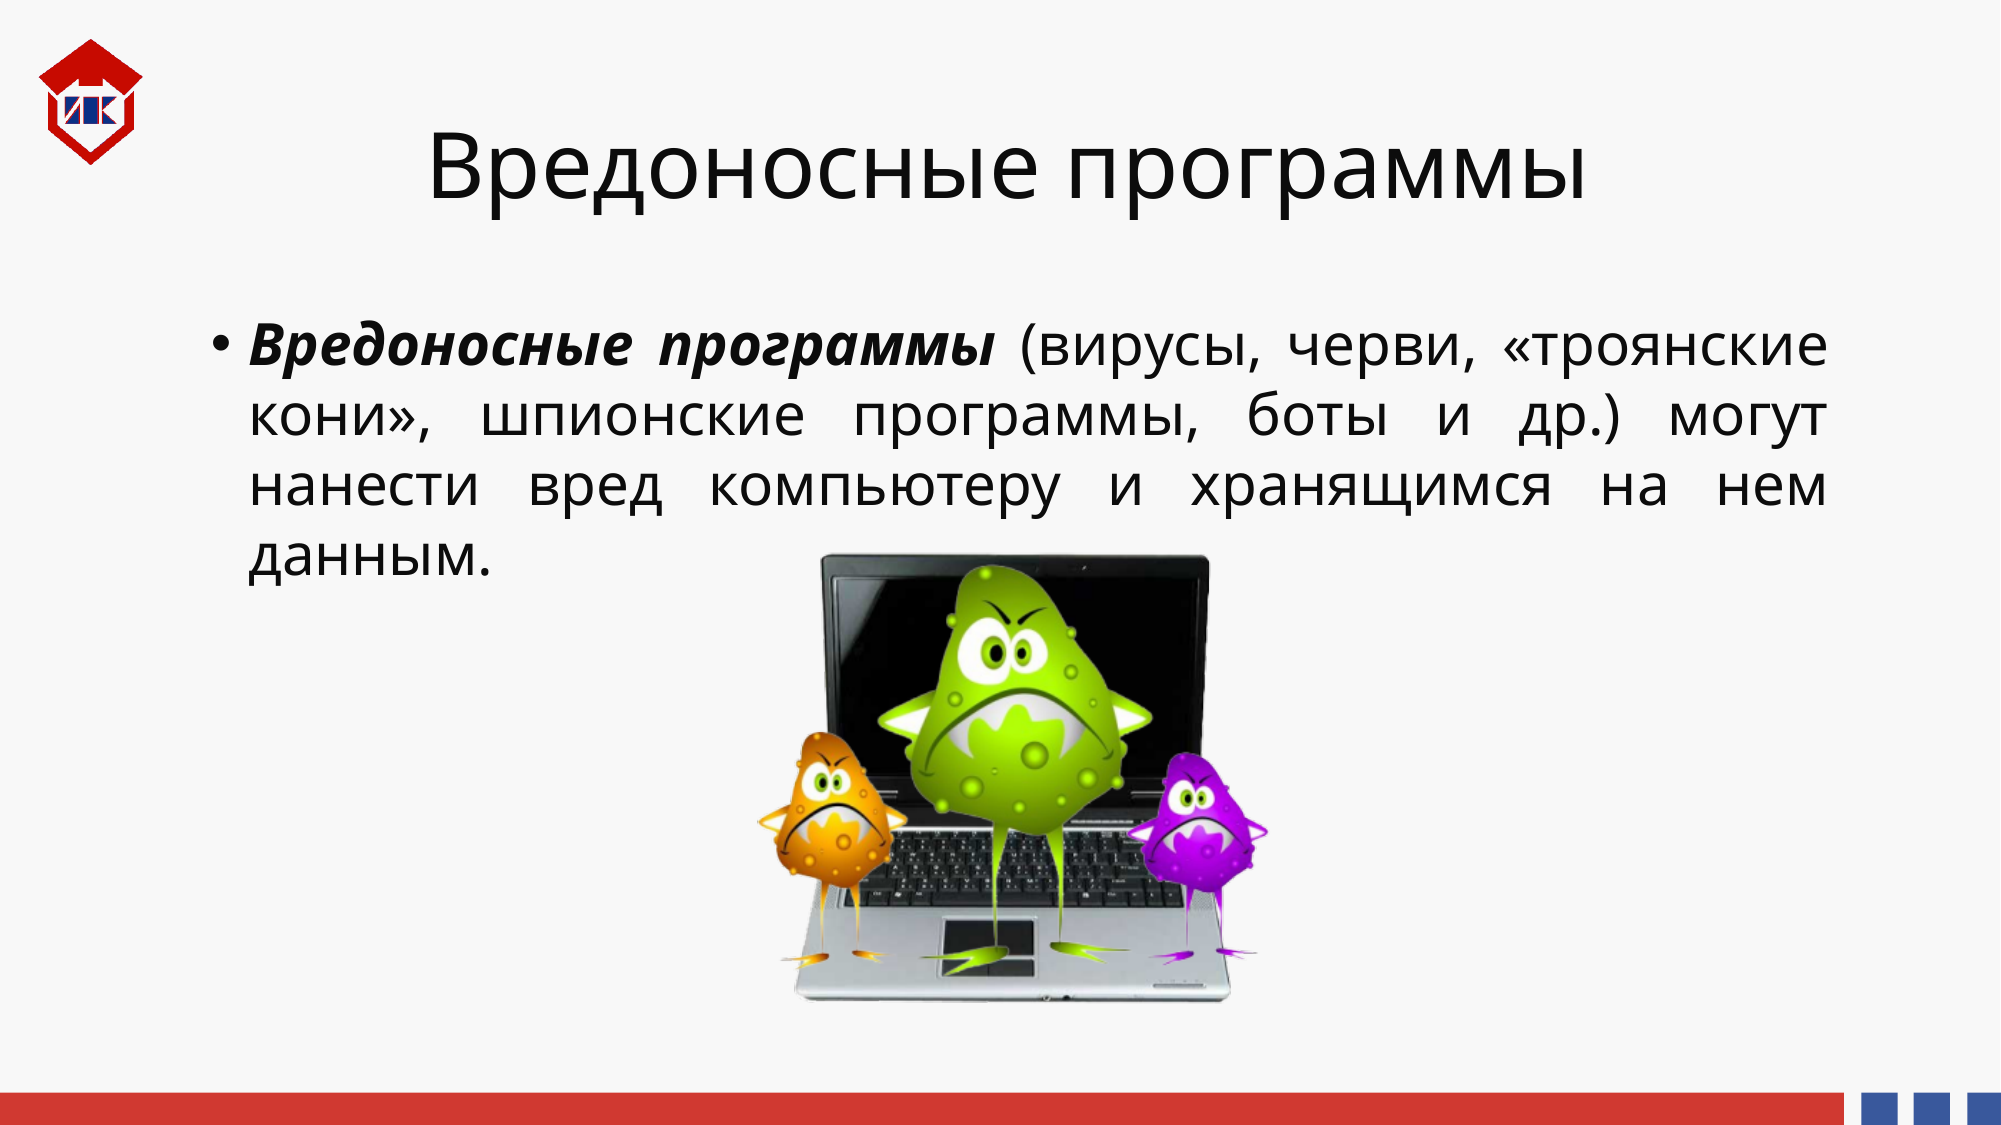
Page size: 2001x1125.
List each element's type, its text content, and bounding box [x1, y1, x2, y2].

list Вредоносные программы (вирусы, черви, «троянские кони», шпионские программы, боты и др.) могут нанести вред компьютеру и хранящимся на нем данным. [195, 299, 1844, 1014]
title Вредоносные программы [195, 59, 1844, 278]
picture [752, 546, 1288, 1014]
picture [18, 9, 152, 180]
